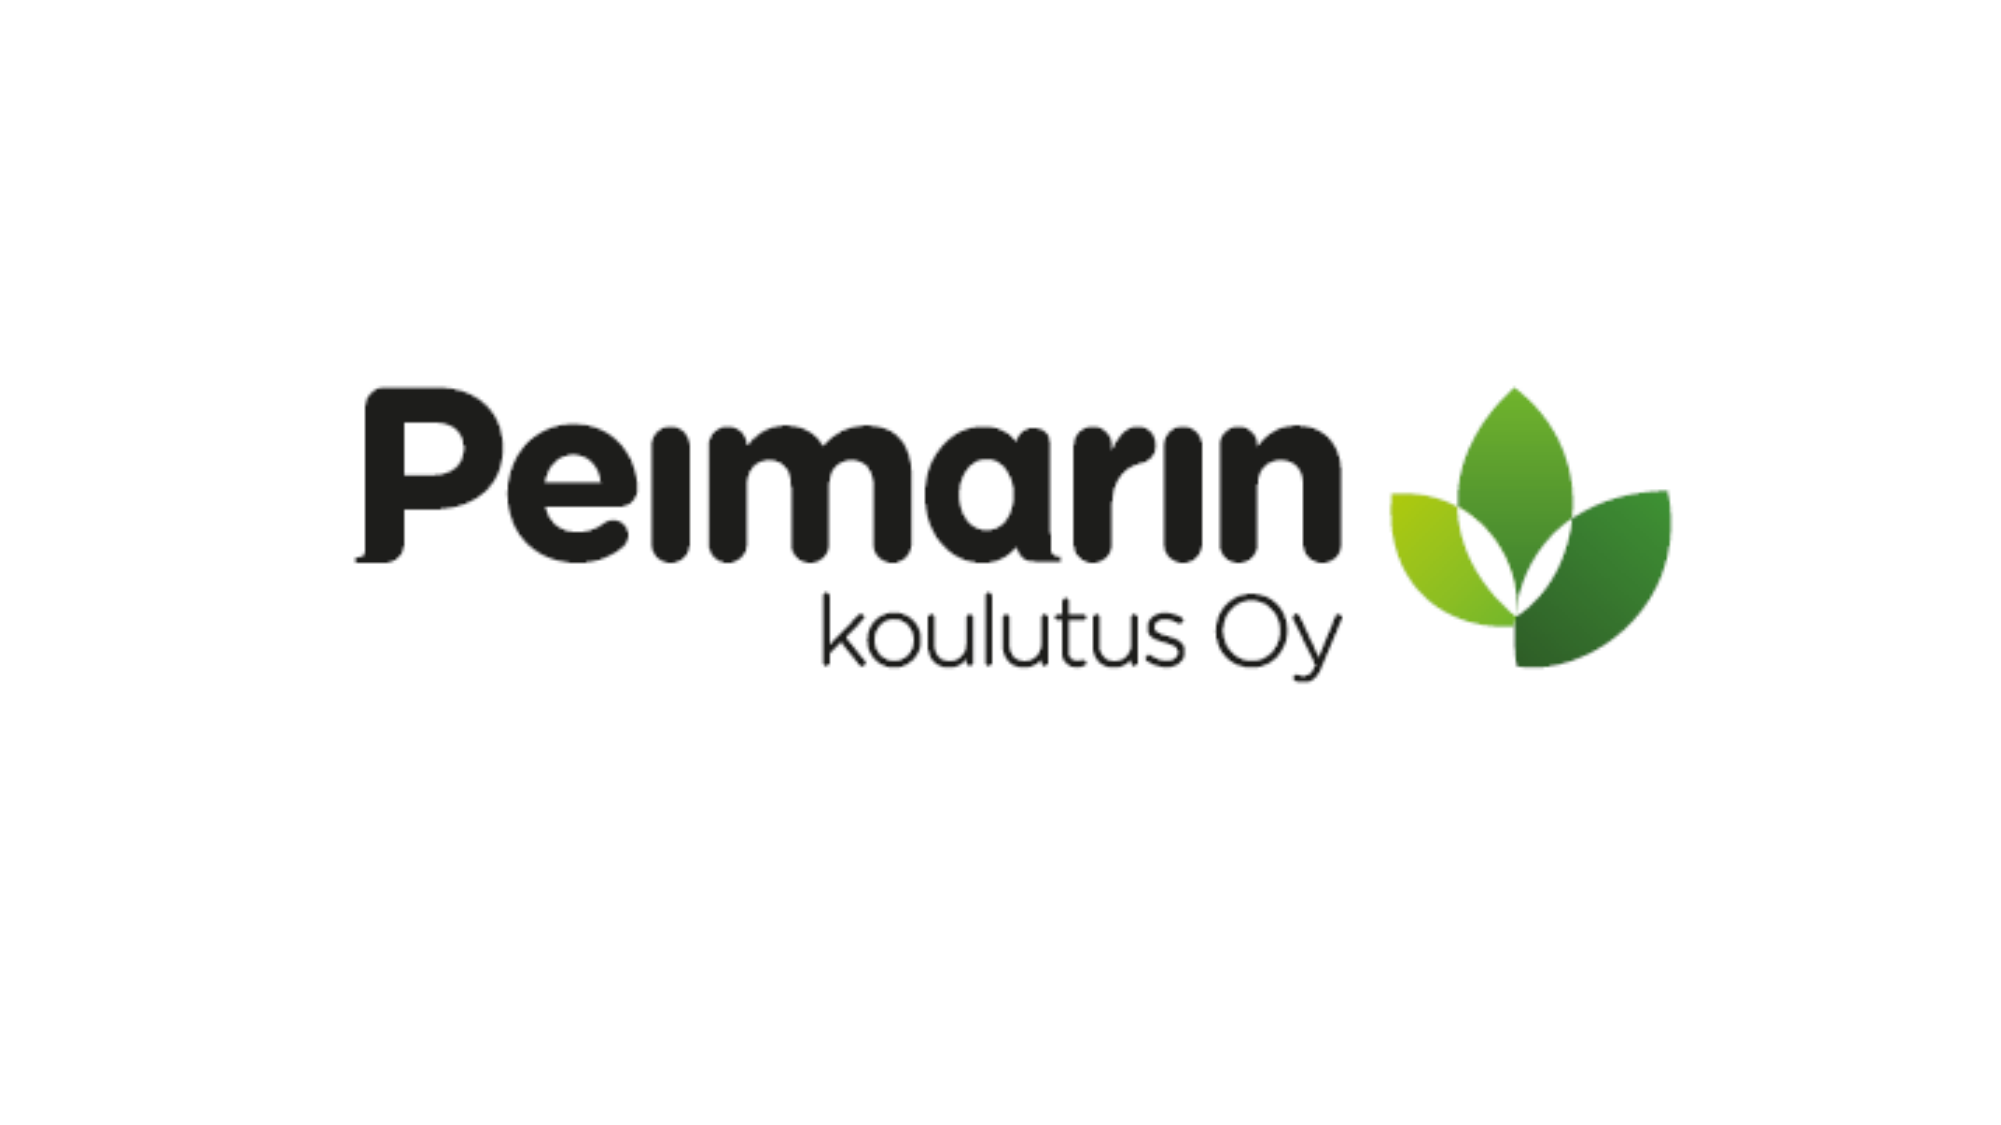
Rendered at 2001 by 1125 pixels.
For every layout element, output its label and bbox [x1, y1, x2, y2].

picture [254, 328, 1777, 721]
